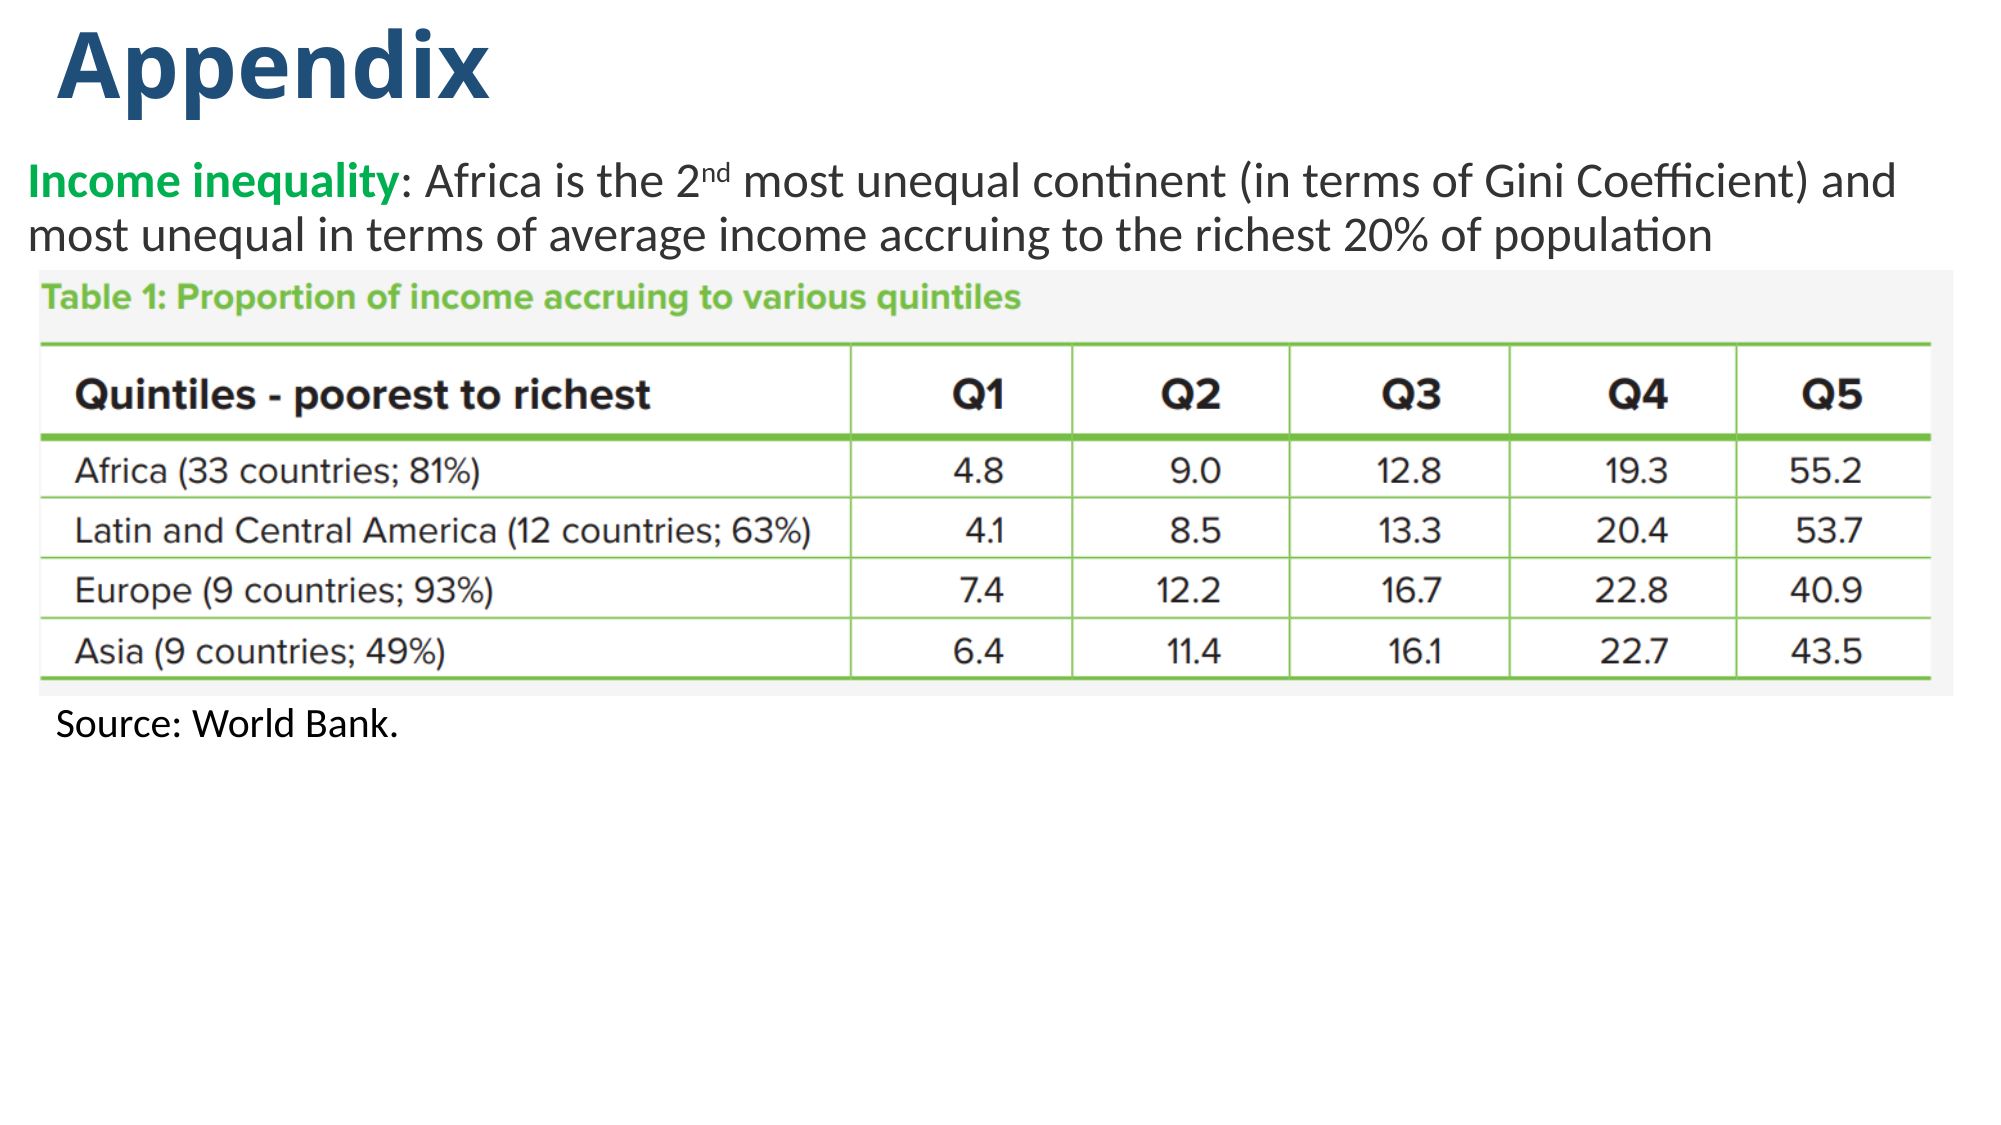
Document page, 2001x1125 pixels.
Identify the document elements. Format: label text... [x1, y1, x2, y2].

list Income inequality: Africa is the 2nd most unequal continent (in terms of Gini Coefficient) and most unequal in terms of average income accruing to the richest 20% of population Source: World Bank. [12, 146, 2000, 1086]
picture [39, 269, 1960, 696]
title Appendix [42, 0, 1982, 139]
